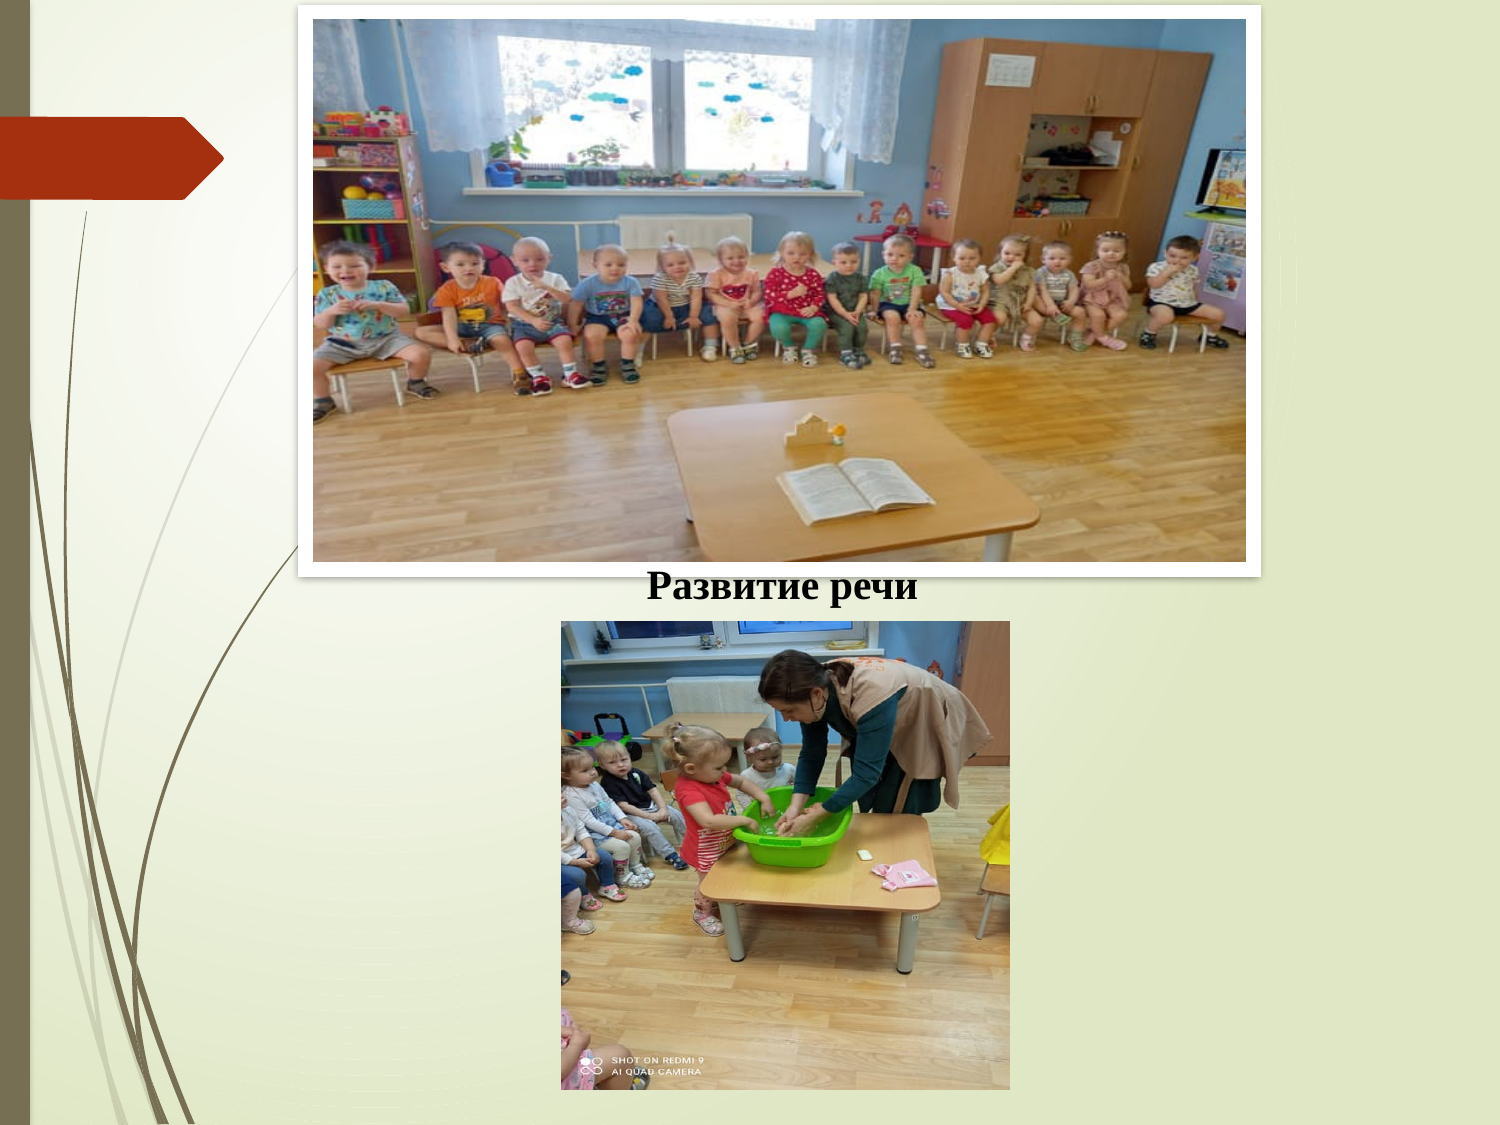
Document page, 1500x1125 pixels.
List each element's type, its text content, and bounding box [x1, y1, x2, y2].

picture [560, 621, 1011, 1090]
picture [312, 18, 1247, 563]
text_box Развитие речи [631, 570, 1062, 616]
